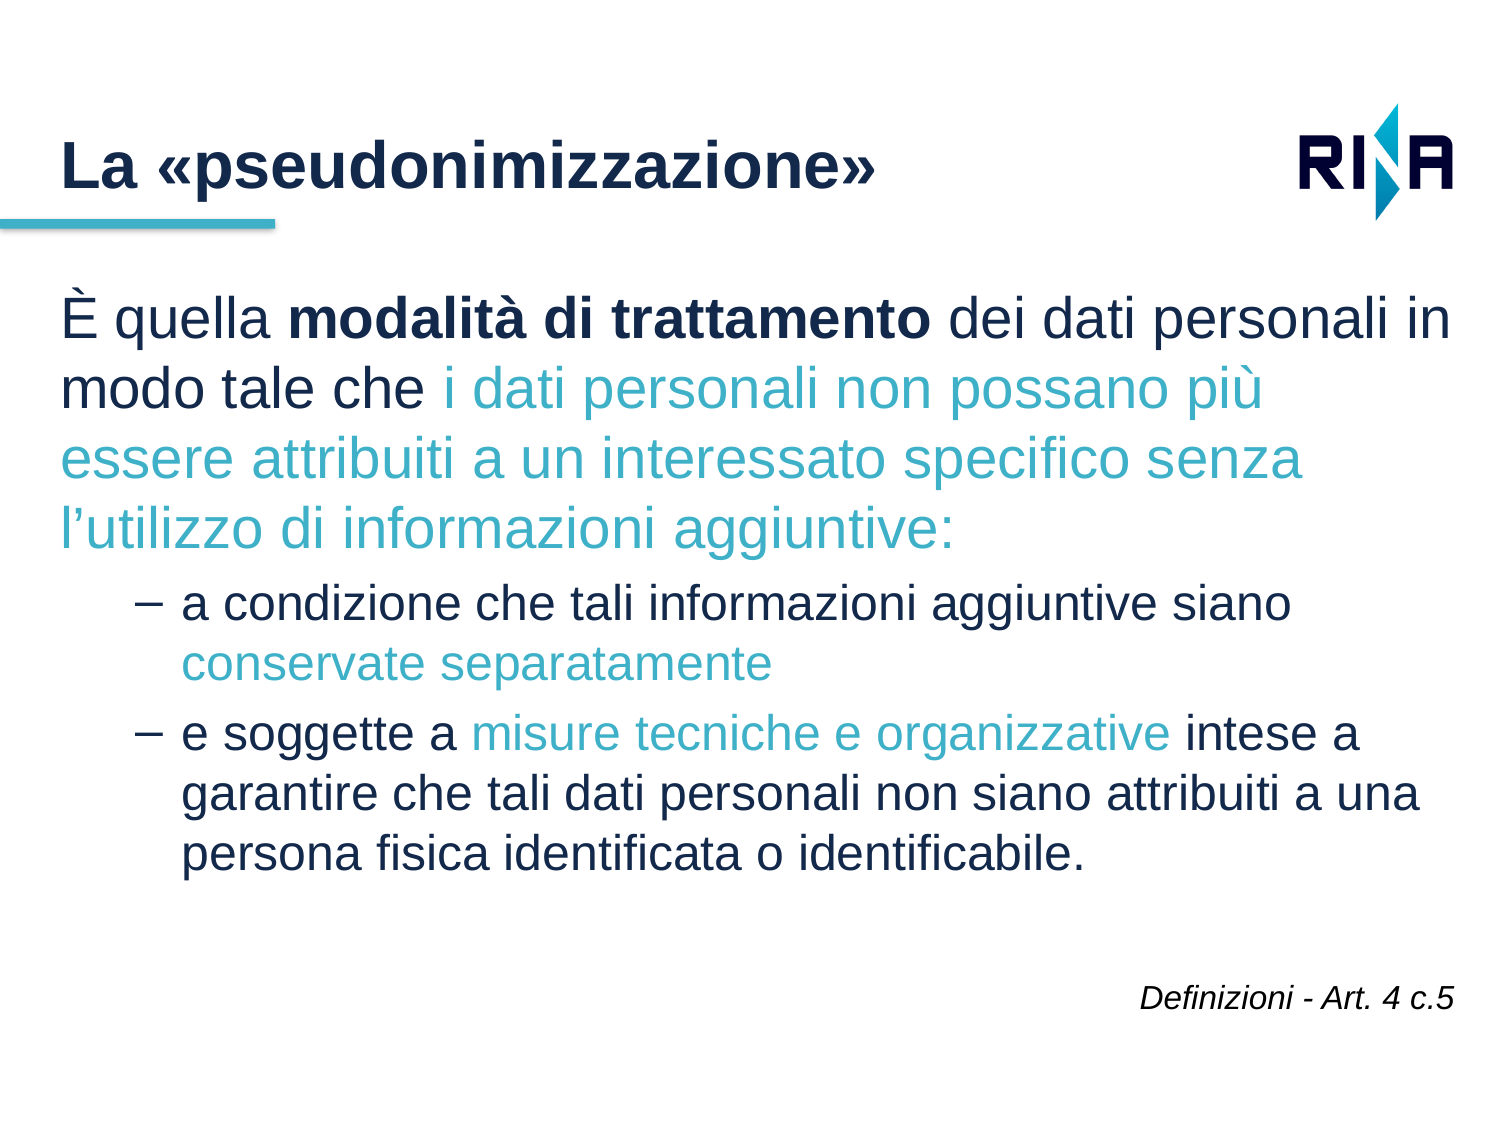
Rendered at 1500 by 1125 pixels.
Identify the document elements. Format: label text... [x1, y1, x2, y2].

list È quella modalità di trattamento dei dati personali in modo tale che i dati personali non possano più essere attribuiti a un interessato specifico senza l’utilizzo di informazioni aggiuntive: a condizione che tali informazioni aggiuntive siano conservate separatamente e soggette a misure tecniche e organizzative intese a garantire che tali dati personali non siano attribuiti a una persona fisica identificata o identificabile. Definizioni - Art. 4 c.5 [45, 272, 1470, 1024]
list La «pseudonimizzazione» [45, 48, 1264, 210]
